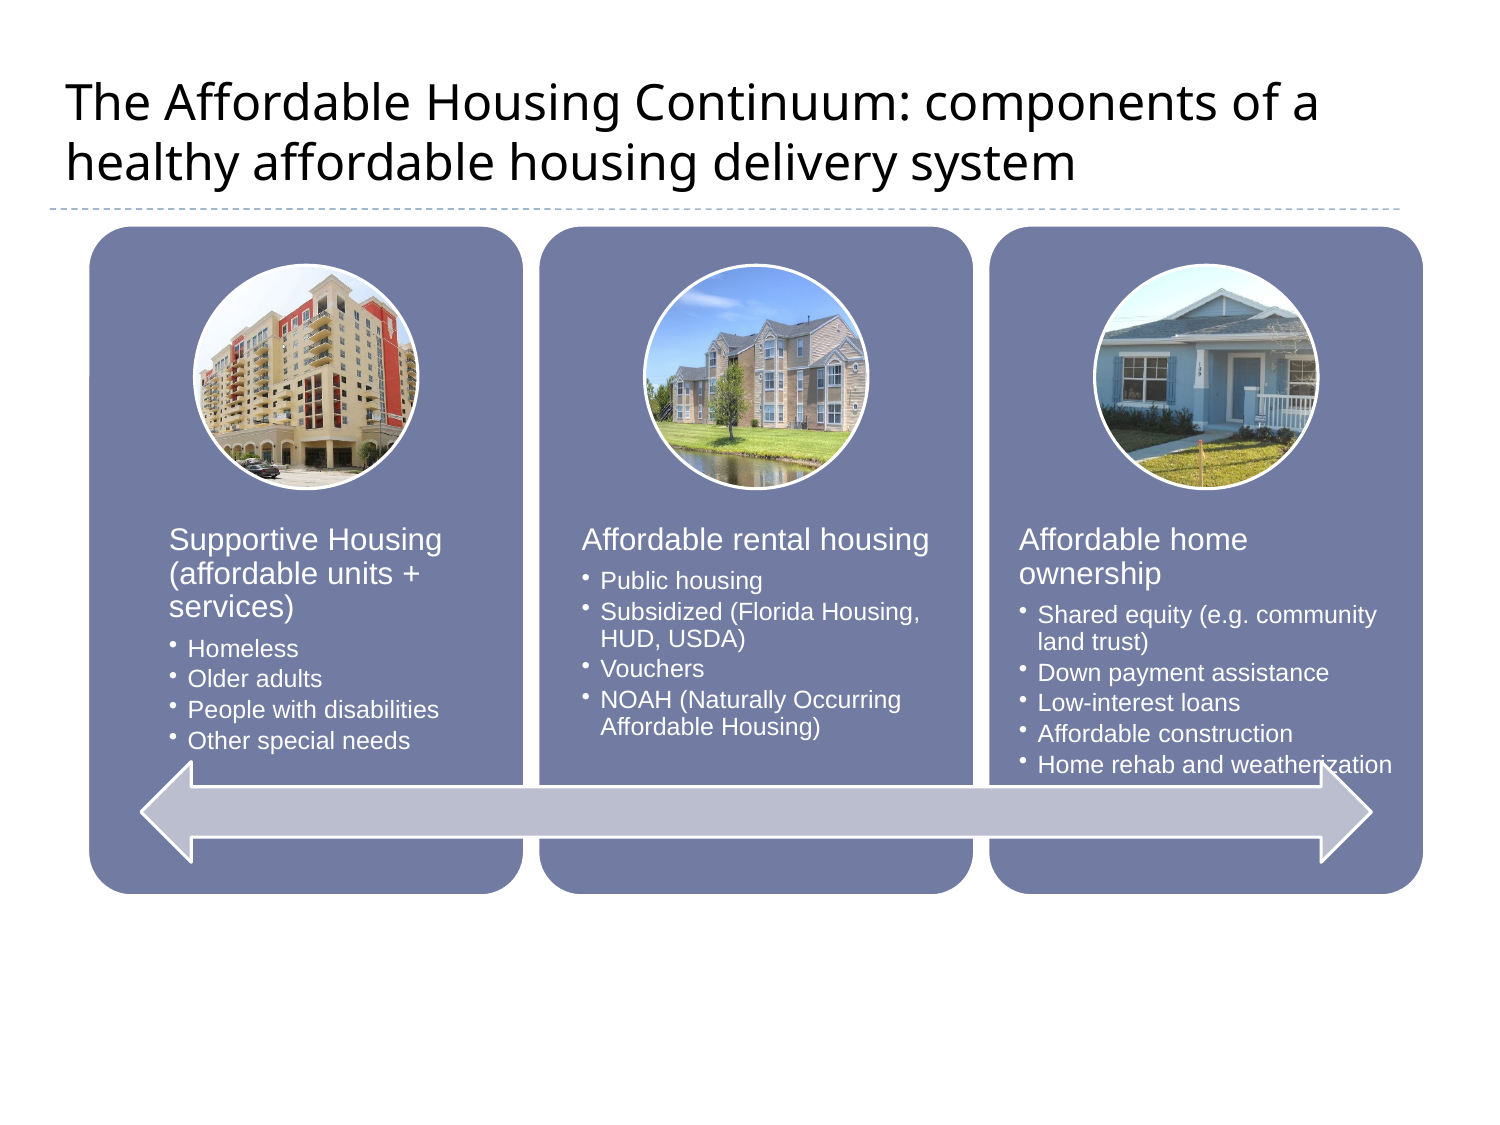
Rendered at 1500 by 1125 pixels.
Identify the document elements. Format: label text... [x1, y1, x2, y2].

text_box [87, 224, 1426, 897]
title The Affordable Housing Continuum: components of a healthy affordable housing delivery system [49, 62, 1401, 199]
